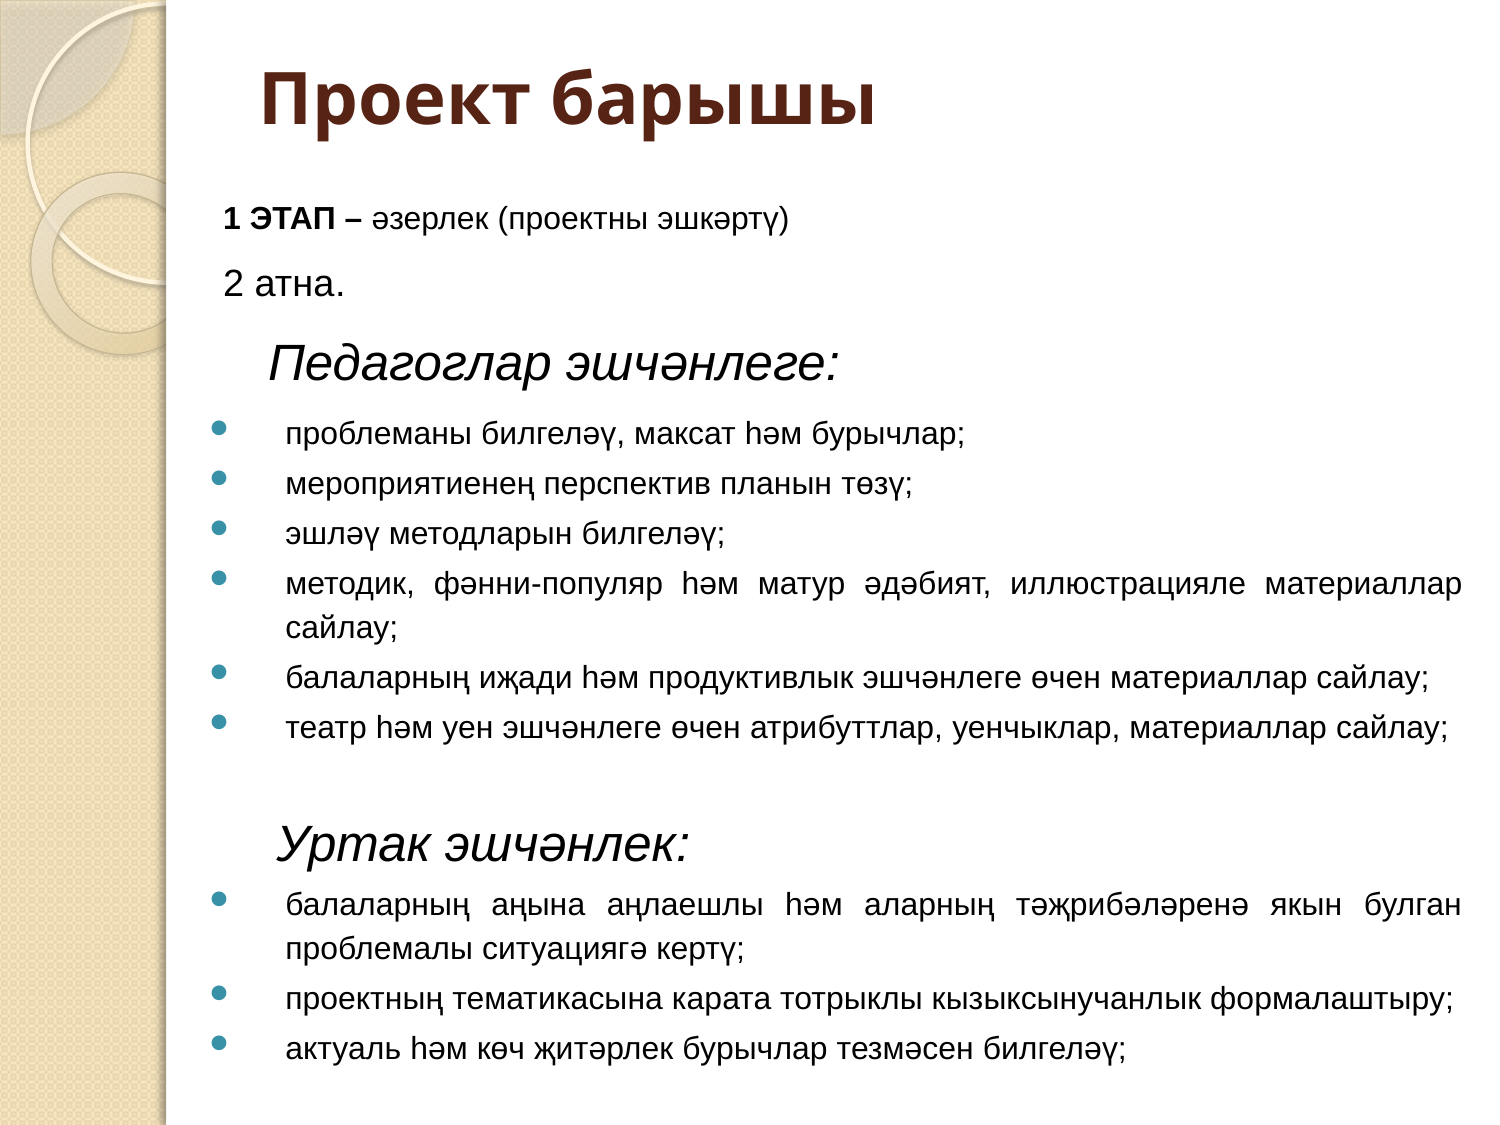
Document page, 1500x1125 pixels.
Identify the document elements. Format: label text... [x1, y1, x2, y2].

list 1 ЭТАП – әзерлек (проектны эшкәртү) 2 атна. Педагоглар эшчәнлеге: проблеманы билгеләү, максат һәм бурычлар; мероприятиенең перспектив планын төзү; эшләү методларын билгеләү; методик, фәнни-популяр һәм матур әдәбият, иллюстрацияле материаллар сайлау; балаларның иҗади һәм продуктивлык эшчәнлеге өчен материаллар сайлау; театр һәм уен эшчәнлеге өчен атрибуттлар, уенчыклар, материаллар сайлау; Уртак эшчәнлек: балаларның аңына аңлаешлы һәм аларның тәҗрибәләренә якын булган проблемалы ситуациягә кертү; проектның тематикасына карата тотрыклы кызыксынучанлык формалаштыру; актуаль һәм көч җитәрлек бурычлар тезмәсен билгеләү; [194, 184, 1478, 1106]
title Проект барышы [218, 30, 1449, 147]
